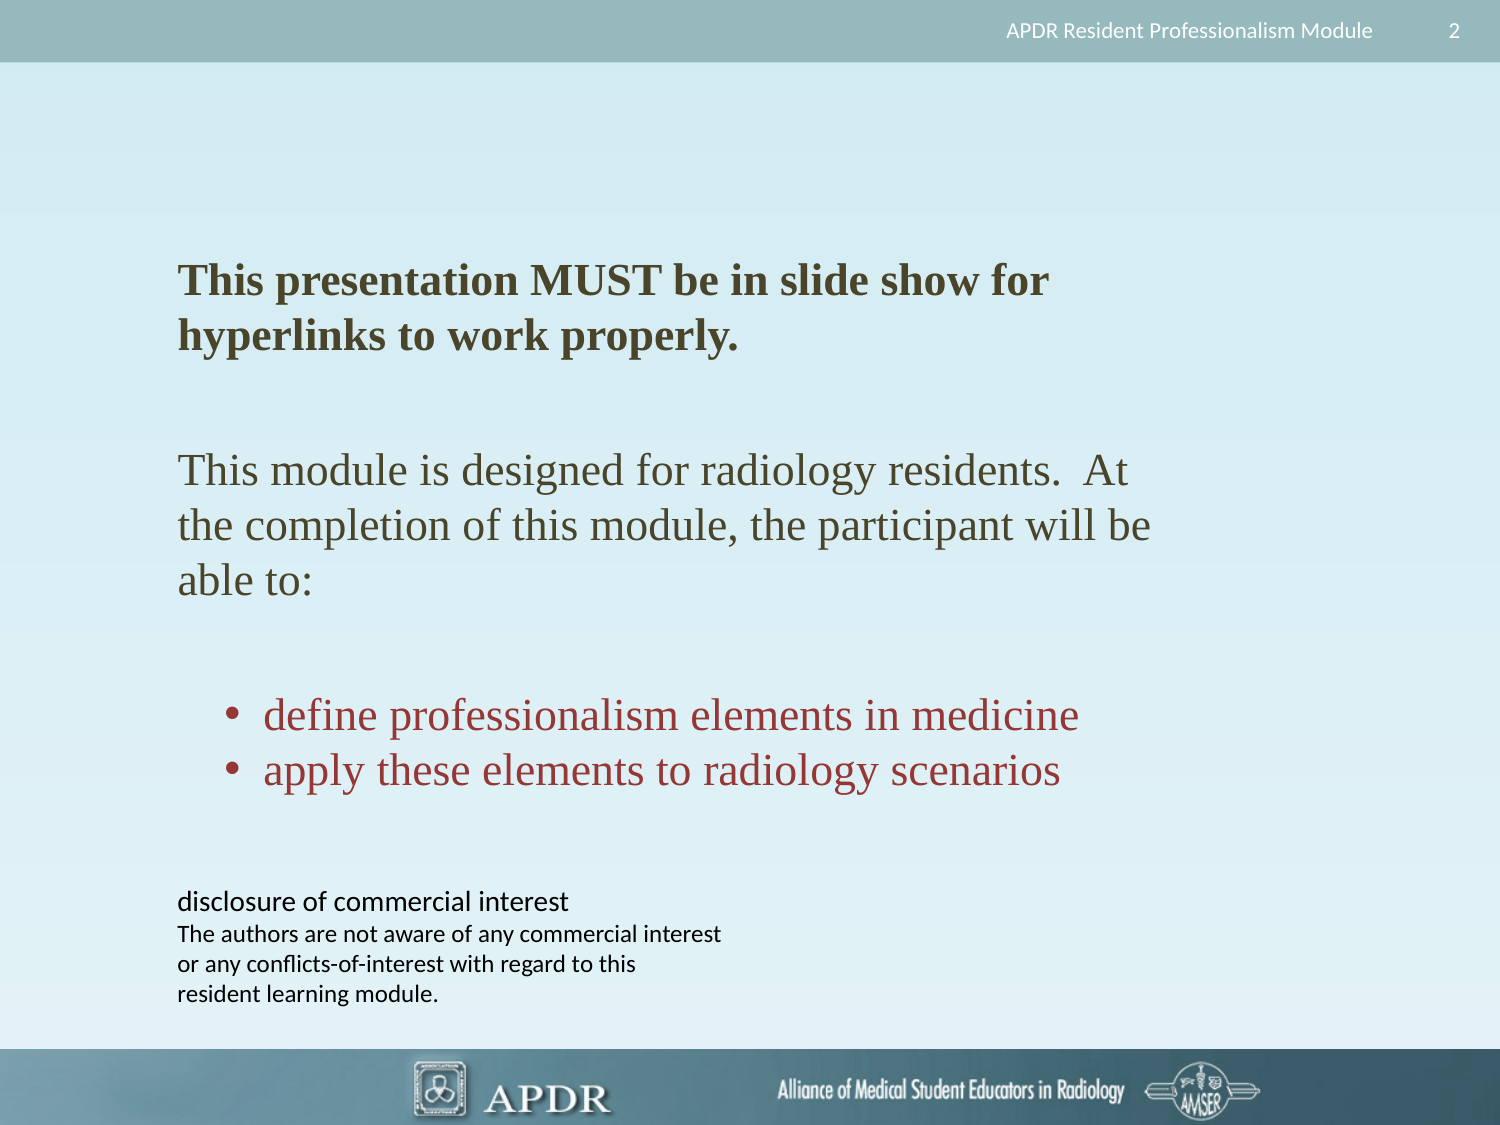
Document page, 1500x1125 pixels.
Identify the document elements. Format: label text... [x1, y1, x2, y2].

text_box APDR Resident Professionalism Module [991, 8, 1417, 51]
list This presentation MUST be in slide show for hyperlinks to work properly. This module is designed for radiology residents. At the completion of this module, the participant will be able to: define professionalism elements in medicine apply these elements to radiology scenarios [162, 174, 1188, 838]
text_box 2 [1399, 5, 1475, 53]
picture [0, 1049, 1500, 1125]
text_box [0, 0, 1500, 64]
text_box disclosure of commercial interest The authors are not aware of any commercial interest or any conflicts-of-interest with regard to this resident learning module. [162, 875, 738, 1015]
